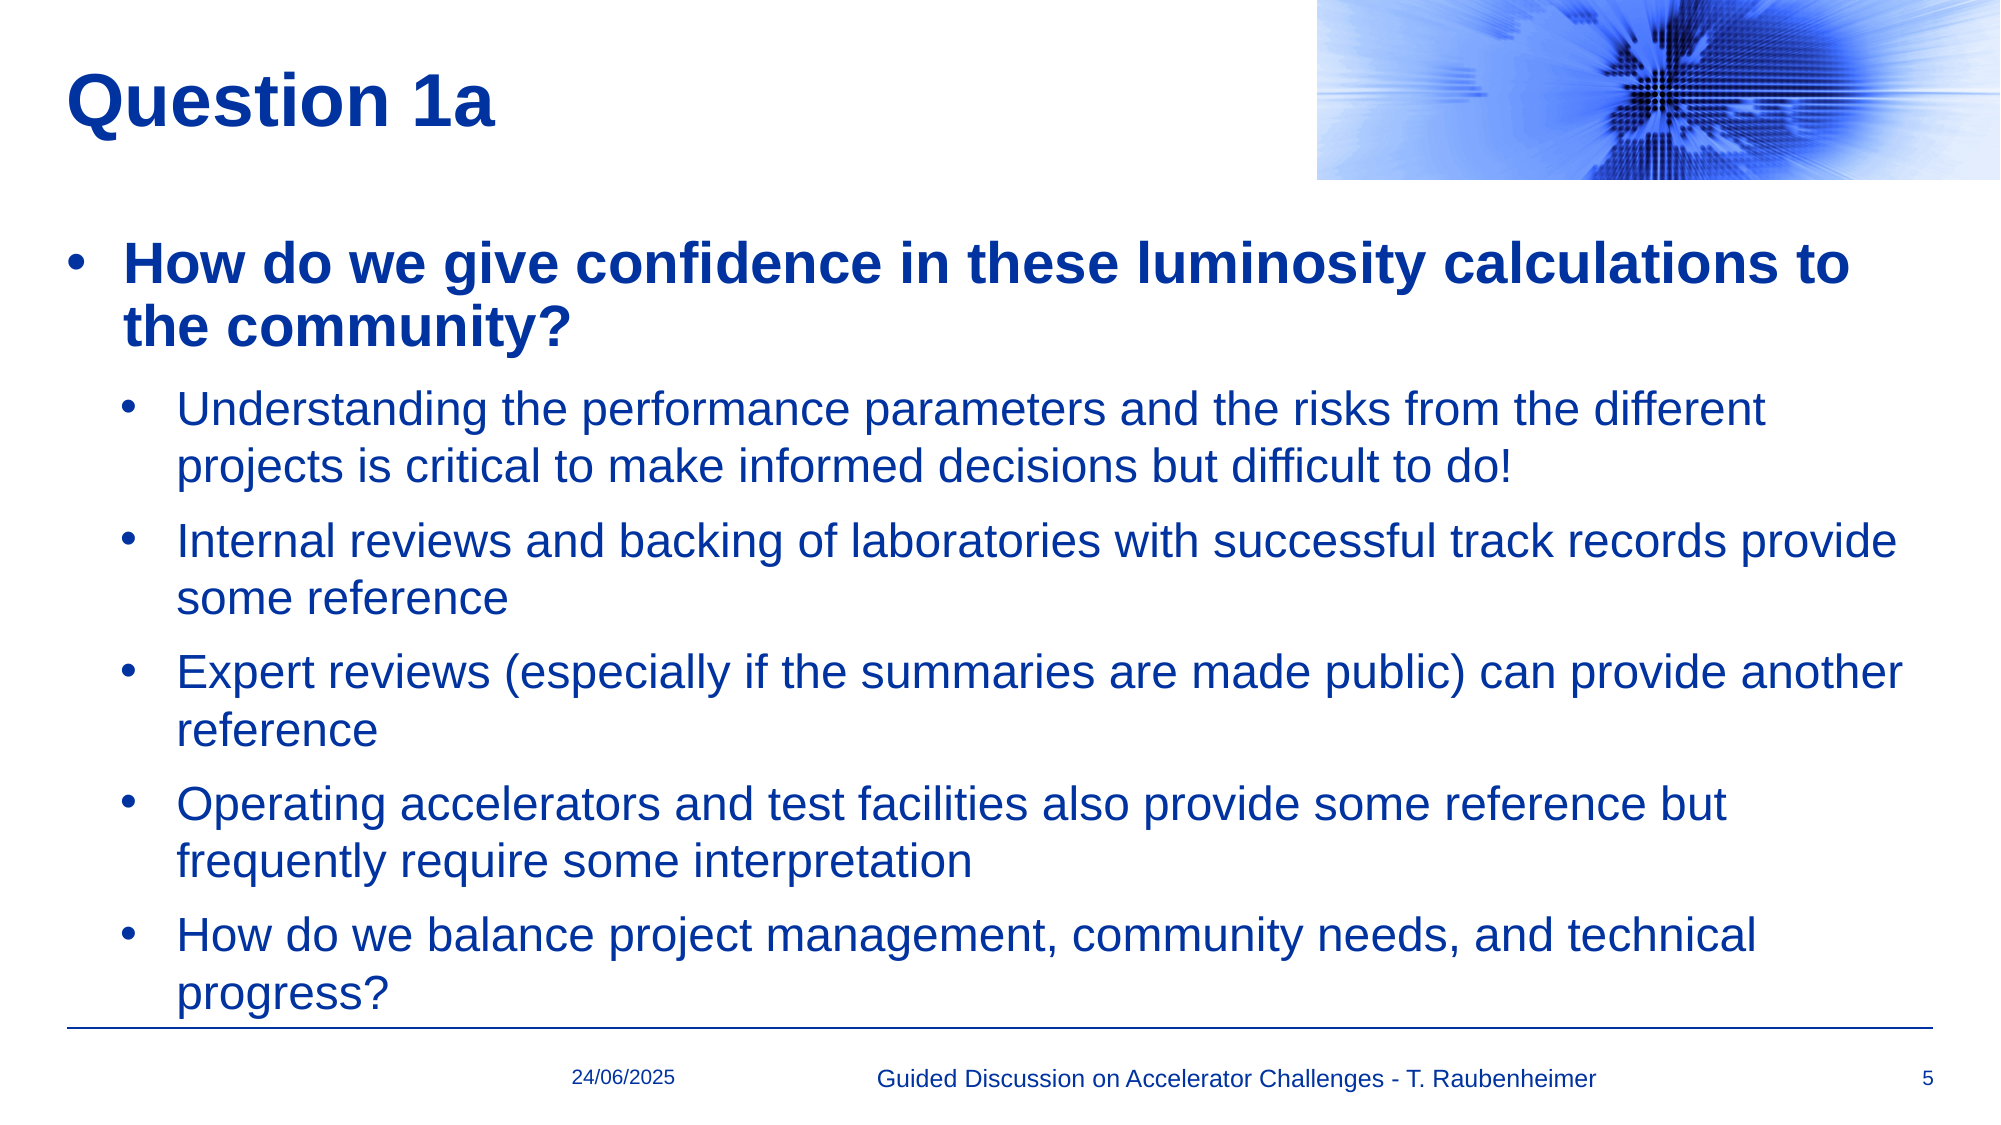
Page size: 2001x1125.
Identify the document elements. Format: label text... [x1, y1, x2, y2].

footer Guided Discussion on Accelerator Challenges - T. Raubenheimer [698, 1047, 1777, 1108]
title Question 1a [66, 61, 1933, 237]
picture [1317, 0, 2000, 180]
slide_number 5 [1822, 1047, 1934, 1108]
list How do we give confidence in these luminosity calculations to the community? Understanding the performance parameters and the risks from the different projects is critical to make informed decisions but difficult to do! Internal reviews and backing of laboratories with successful track records provide some reference Expert reviews (especially if the summaries are made public) can provide another reference Operating accelerators and test facilities also provide some reference but frequently require some interpretation How do we balance project management, community needs, and technical progress? [66, 237, 1933, 989]
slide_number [560, 1046, 676, 1107]
